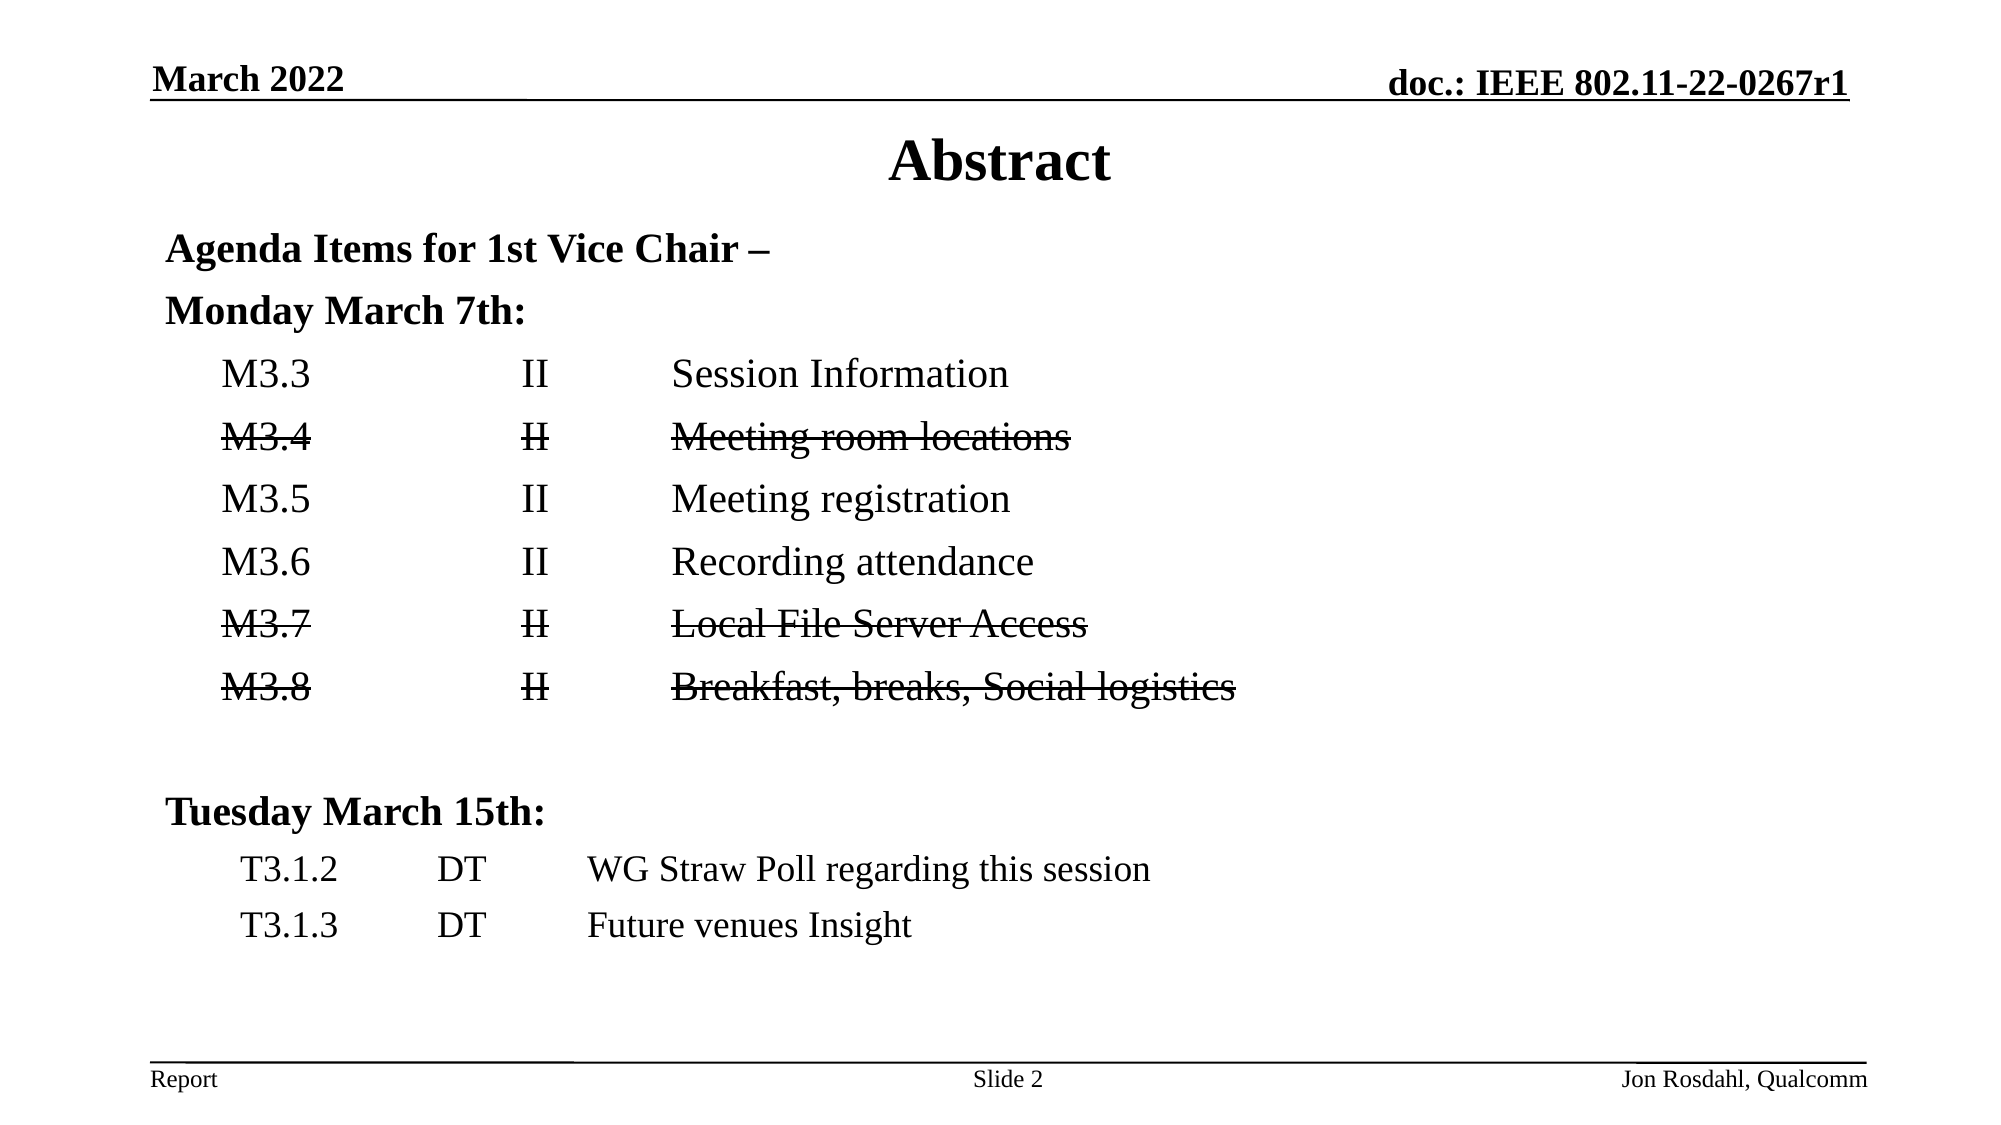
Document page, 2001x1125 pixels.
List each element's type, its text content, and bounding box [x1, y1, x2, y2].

slide_number Slide 2 [950, 1061, 1067, 1123]
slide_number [152, 54, 563, 100]
footer Jon Rosdahl, Qualcomm [1171, 1061, 1869, 1093]
list Agenda Items for 1st Vice Chair – Monday March 7th: M3.3 II Session Information M3.4 II Meeting room locations M3.5 II Meeting registration M3.6 II Recording attendance M3.7 II Local File Server Access M3.8 II Breakfast, breaks, Social logistics Tuesday March 15th: T3.1.2 DT WG Straw Poll regarding this session T3.1.3 DT Future venues Insight [149, 212, 1850, 1063]
title Abstract [149, 112, 1850, 201]
